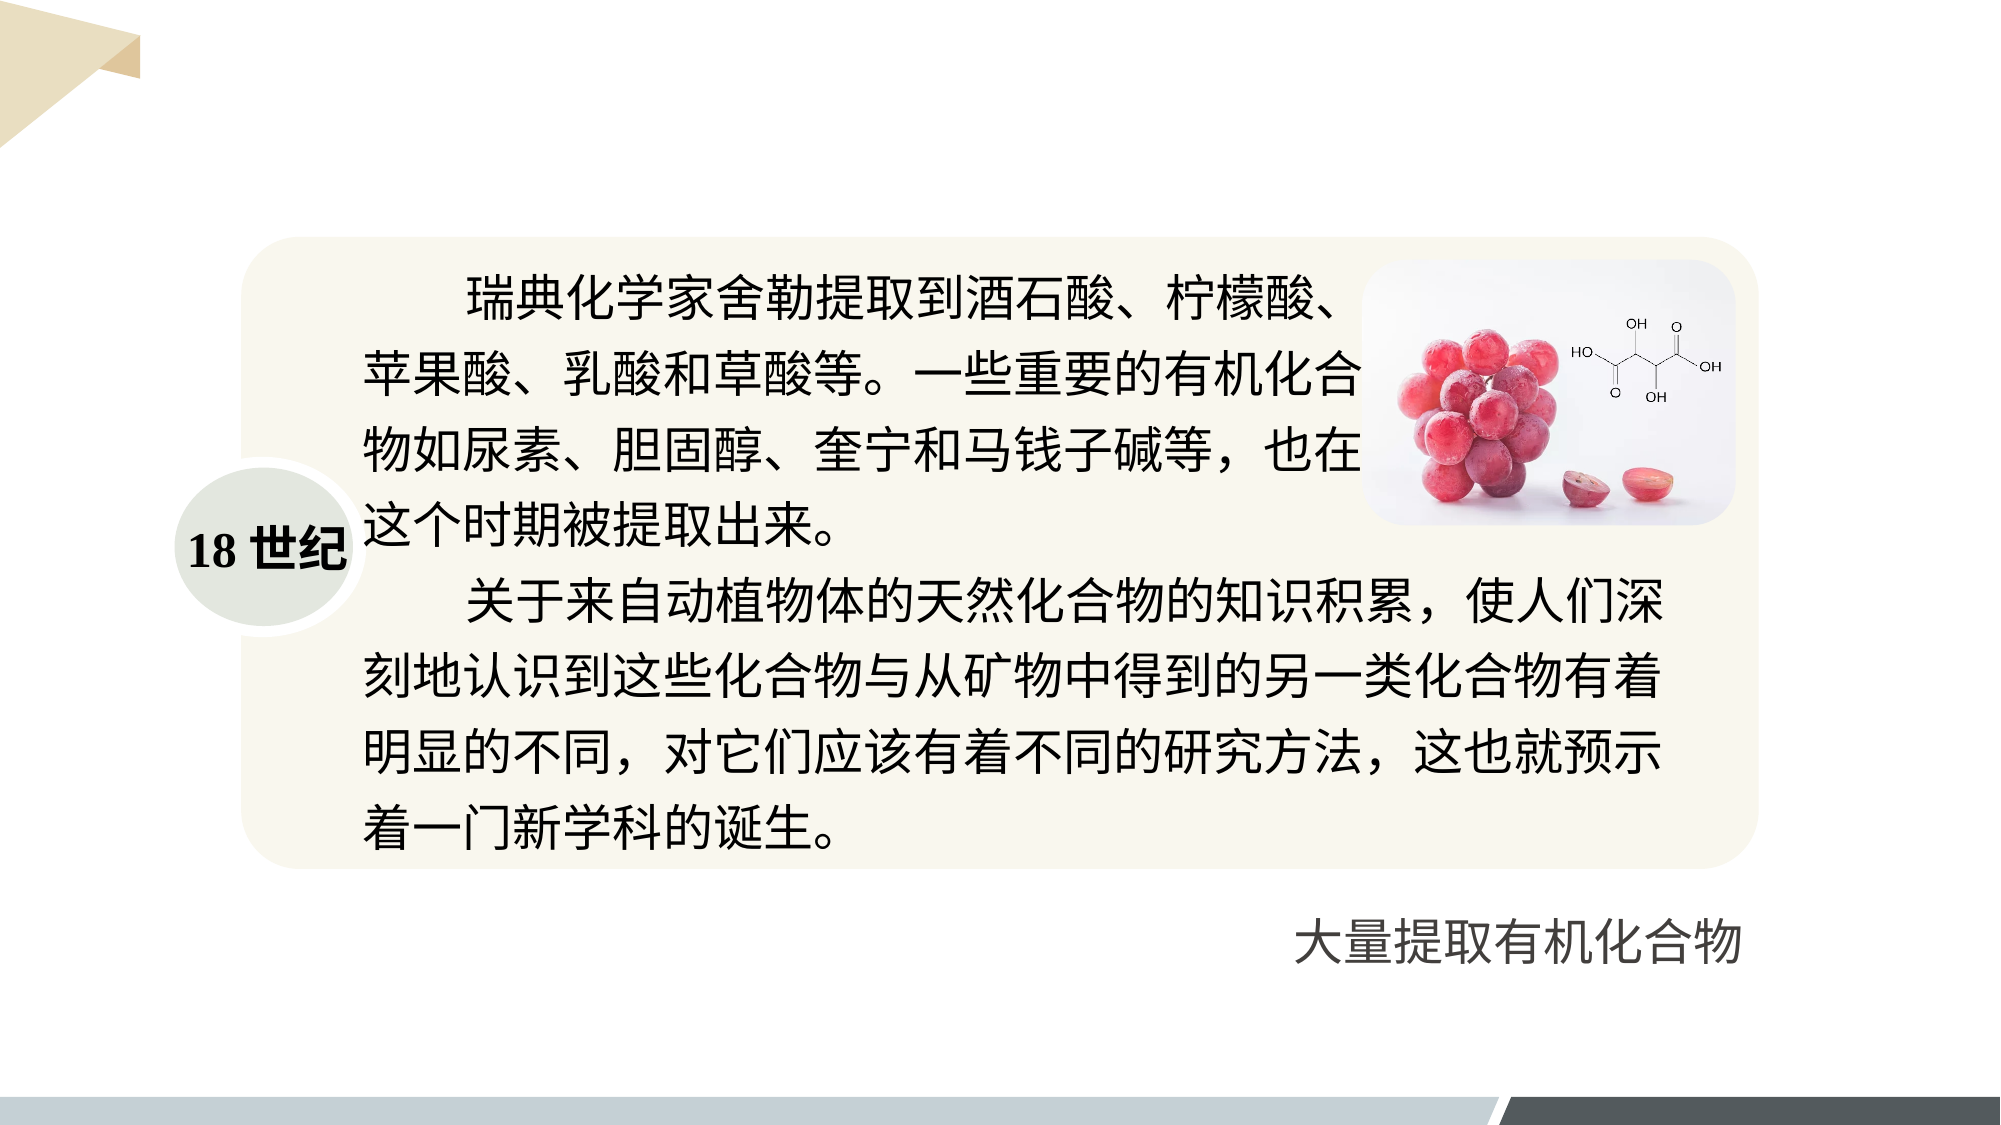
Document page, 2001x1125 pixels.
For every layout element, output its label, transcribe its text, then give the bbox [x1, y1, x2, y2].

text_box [159, 236, 1759, 869]
text_box 大量提取有机化合物 [941, 884, 1759, 978]
